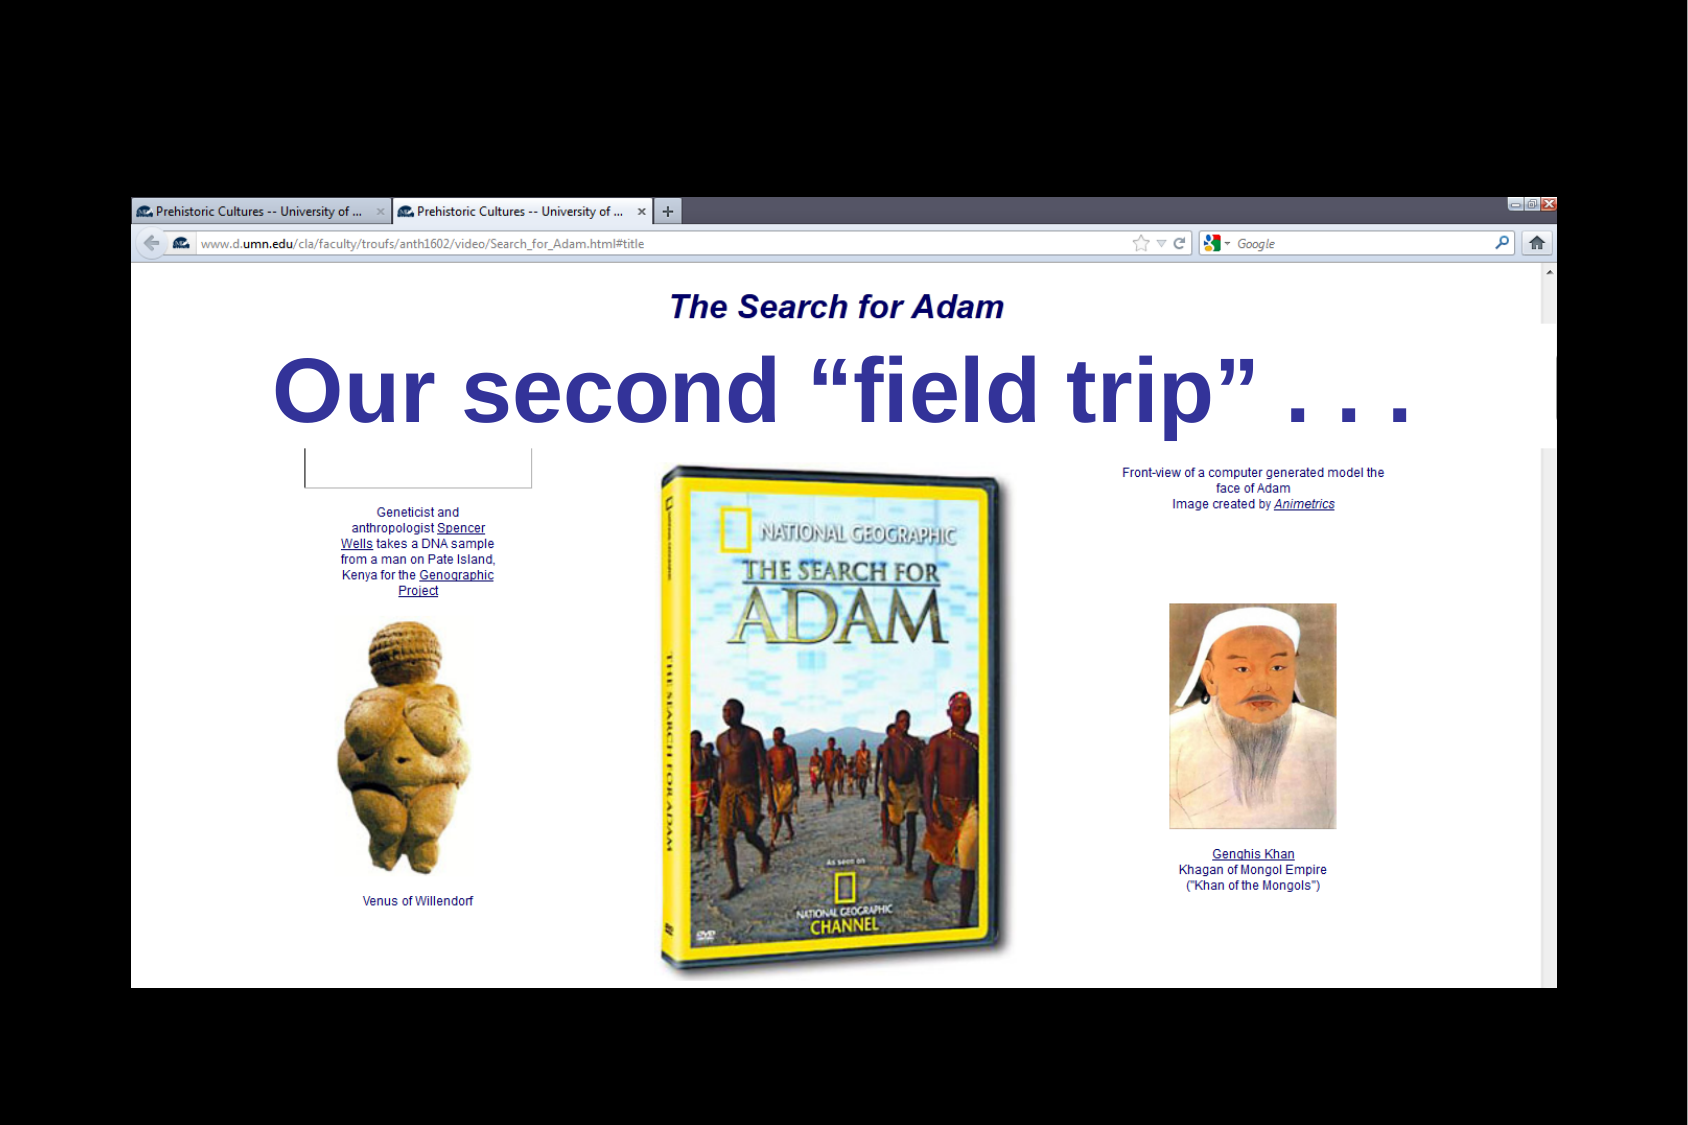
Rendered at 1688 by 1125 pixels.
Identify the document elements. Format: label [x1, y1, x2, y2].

picture [130, 196, 1557, 988]
